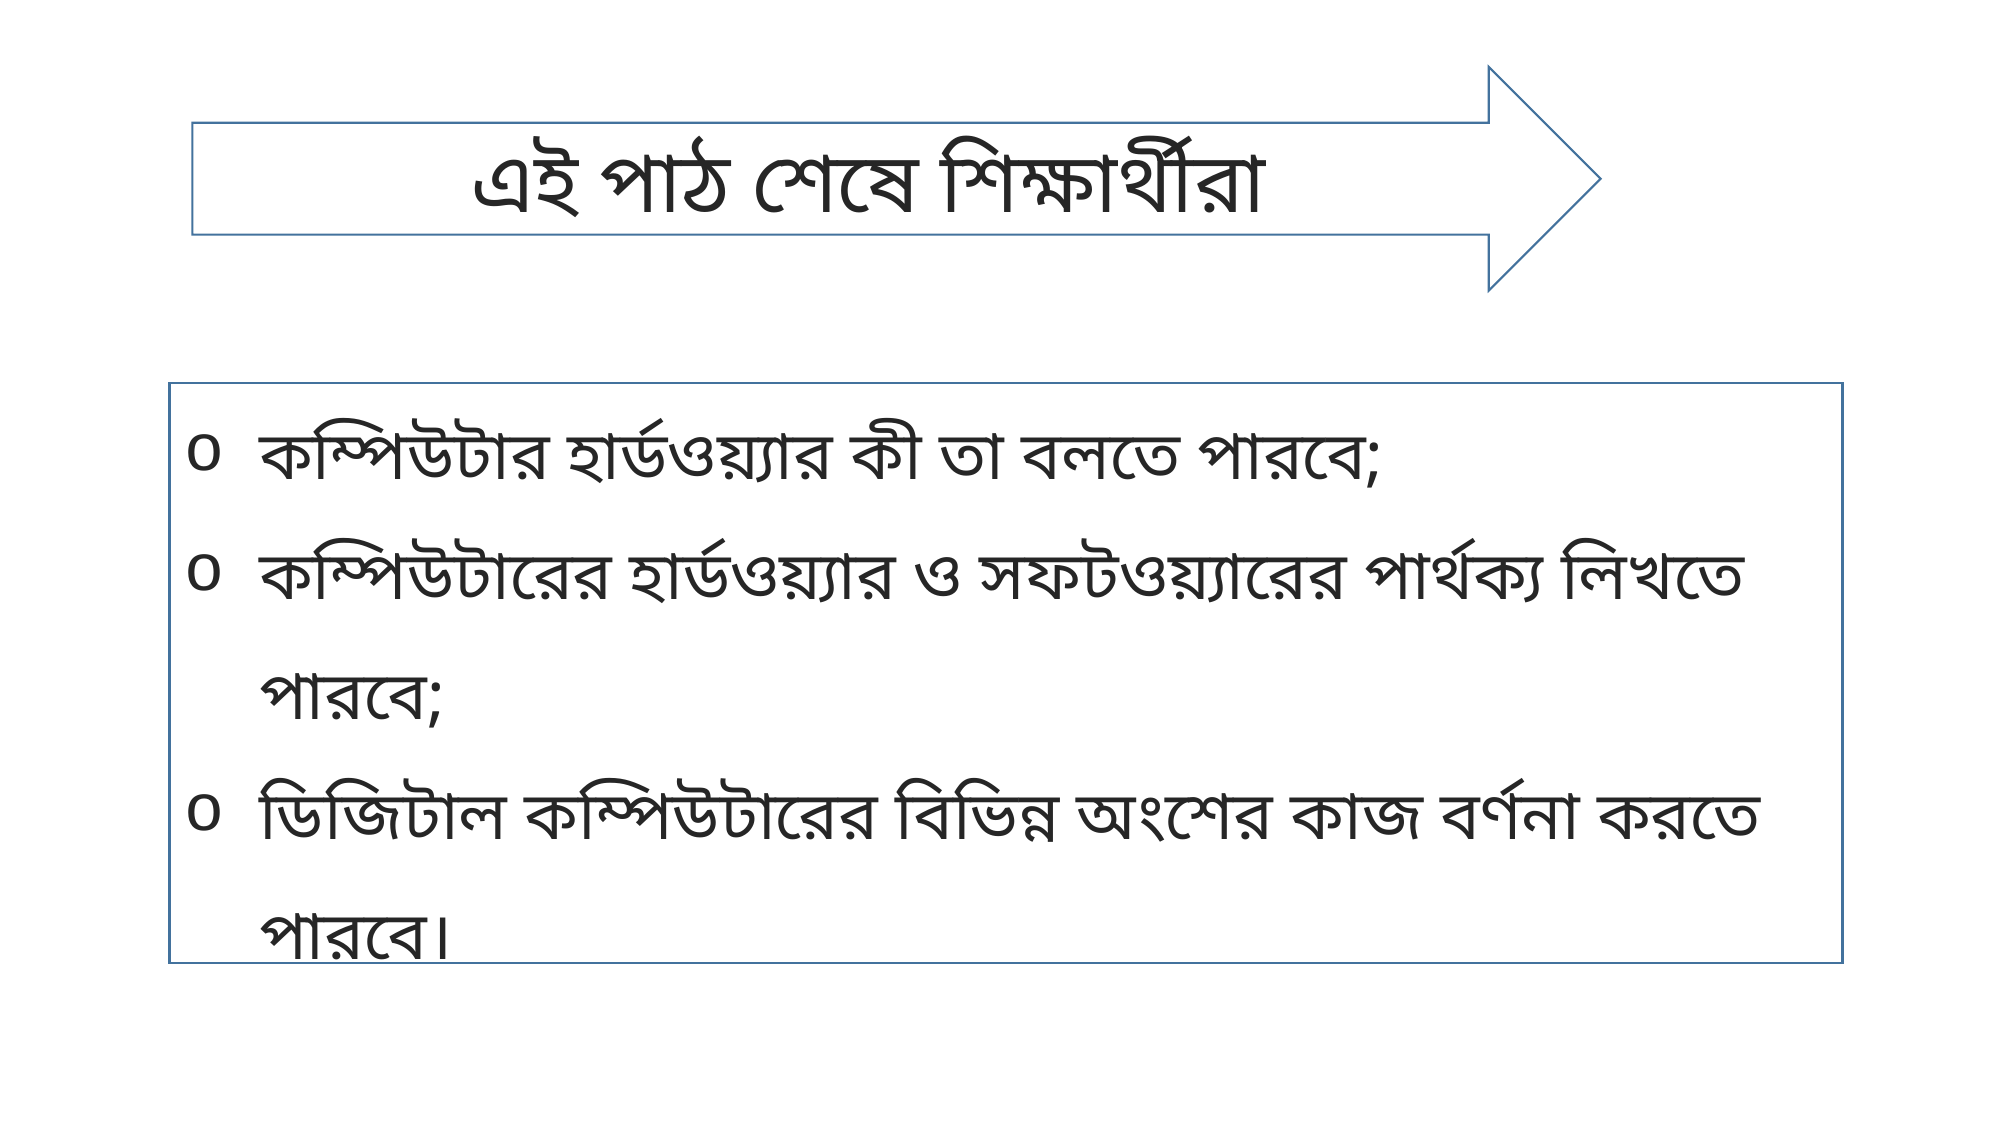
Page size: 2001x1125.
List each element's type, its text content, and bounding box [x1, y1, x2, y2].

text_box কম্পিউটার হার্ডওয়্যার কী তা বলতে পারবে; কম্পিউটারের হার্ডওয়্যার ও সফটওয়্যারের পার্থক্য লিখতে পারবে; ডিজিটাল কম্পিউটারের বিভিন্ন অংশের কাজ বর্ণনা করতে পারবে। [168, 382, 1844, 964]
text_box এই পাঠ শেষে শিক্ষার্থীরা [191, 64, 1603, 294]
